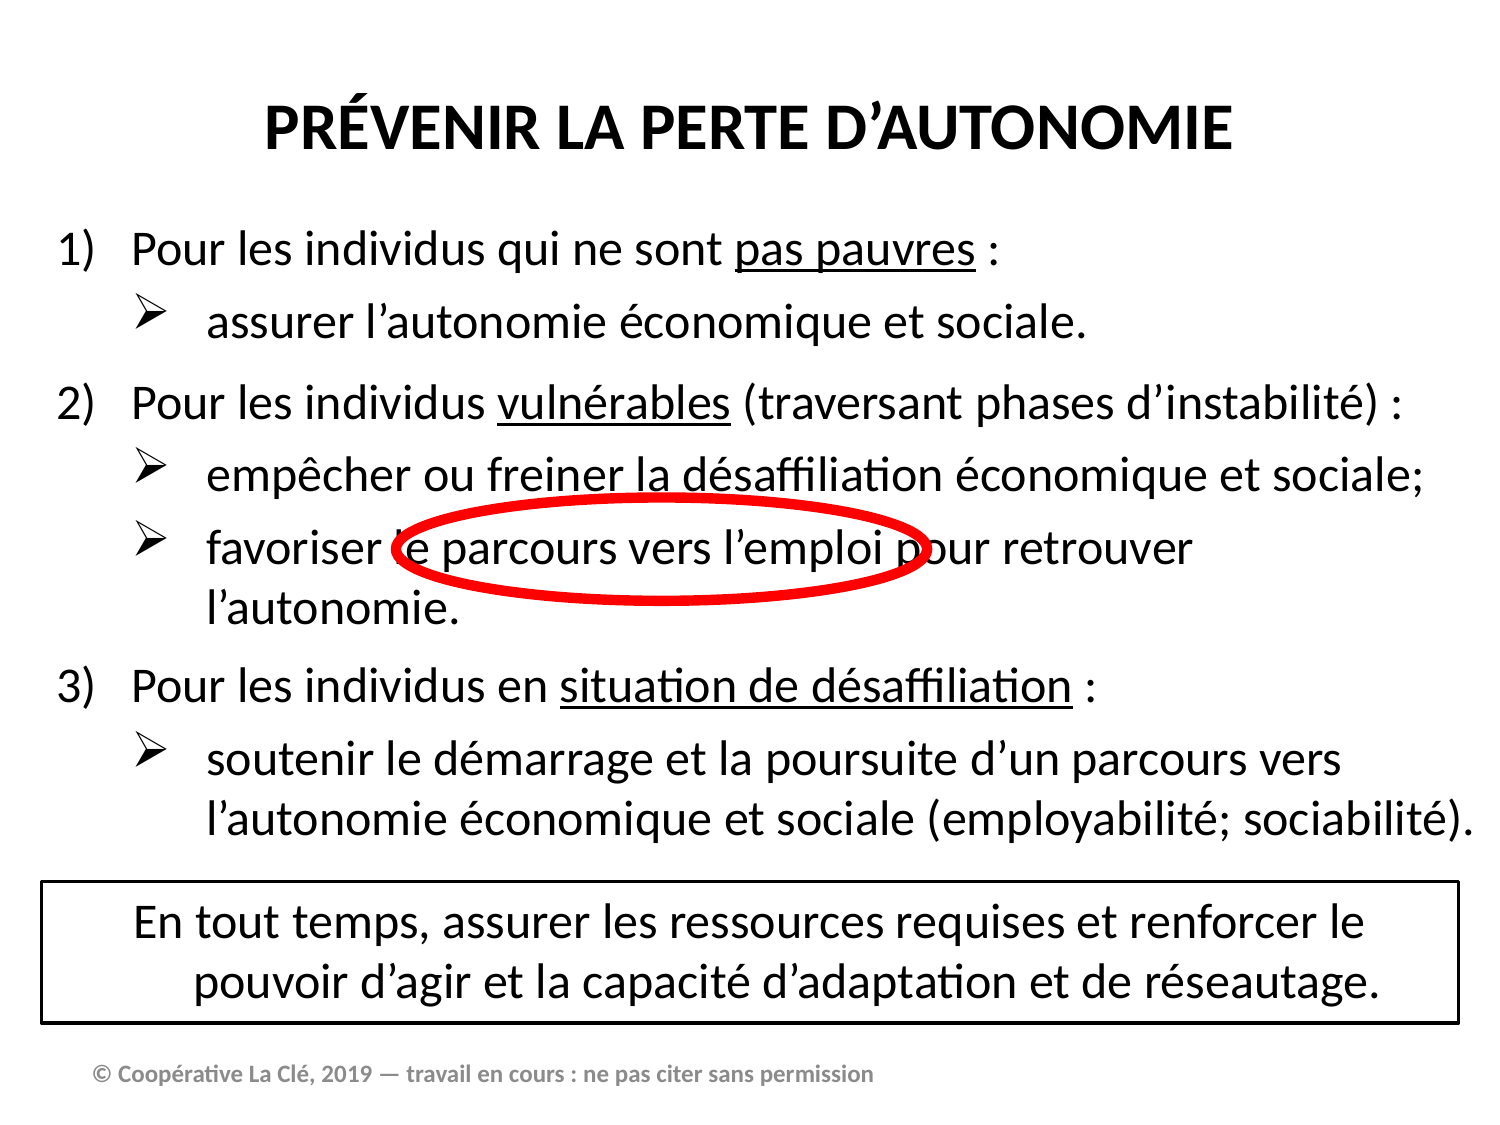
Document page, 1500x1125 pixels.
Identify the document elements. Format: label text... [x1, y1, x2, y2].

text_box Pour les individus en situation de désaffiliation : soutenir le démarrage et la poursuite d’un parcours vers l’autonomie économique et sociale (employabilité; sociabilité). [41, 645, 1494, 864]
text_box PRÉVENIR LA PERTE D’AUTONOMIE [112, 66, 1388, 179]
footer © Coopérative La Clé, 2019 — travail en cours : ne pas citer sans permission [76, 1042, 904, 1103]
text_box [395, 497, 928, 601]
text_box En tout temps, assurer les ressources requises et renforcer le pouvoir d’agir et la capacité d’adaptation et de réseautage. [41, 881, 1459, 1024]
text_box Pour les individus qui ne sont pas pauvres : assurer l’autonomie économique et sociale. [41, 208, 1459, 356]
text_box Pour les individus vulnérables (traversant phases d’instabilité) : empêcher ou freiner la désaffiliation économique et sociale; favoriser le parcours vers l’emploi pour retrouver l’autonomie. [41, 361, 1459, 628]
